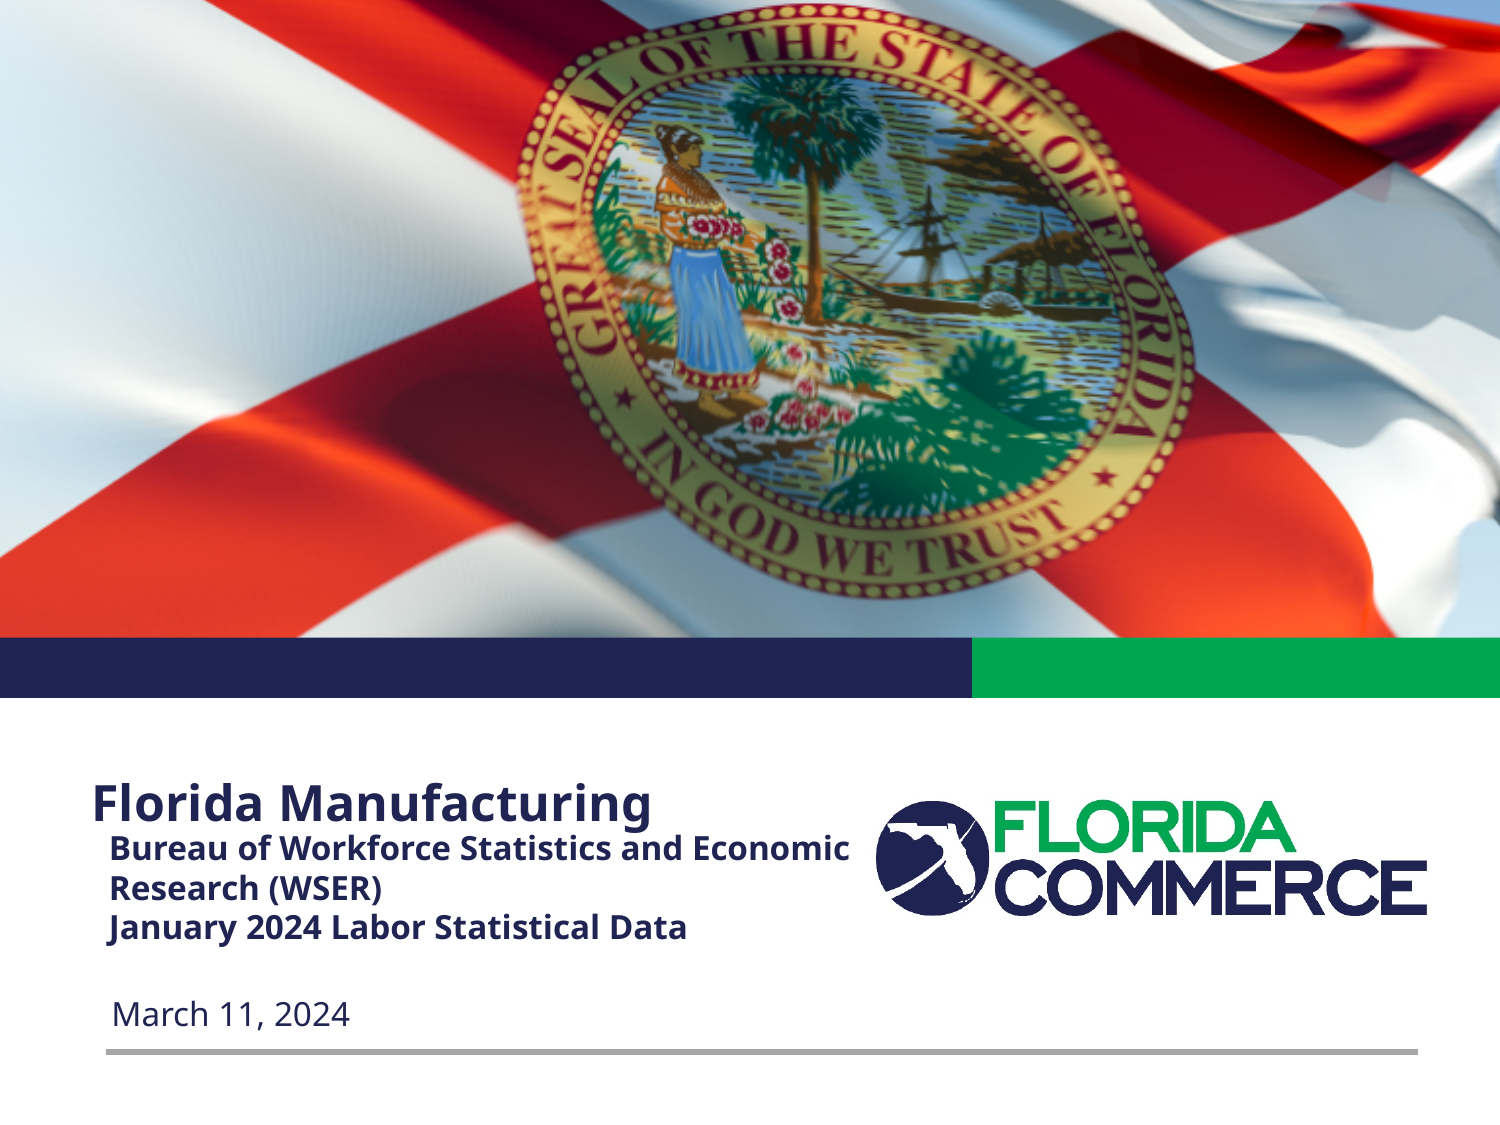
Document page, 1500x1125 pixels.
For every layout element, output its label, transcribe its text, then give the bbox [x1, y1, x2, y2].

text_box Florida Manufacturing [83, 768, 661, 836]
text_box March 11, 2024 [96, 986, 366, 1041]
picture [0, 0, 1500, 638]
text_box [971, 638, 1500, 699]
text_box [0, 638, 971, 699]
text_box Bureau of Workforce Statistics and Economic Research (WSER) January 2024 Labor Statistical Data [94, 819, 896, 954]
picture [855, 793, 1456, 920]
